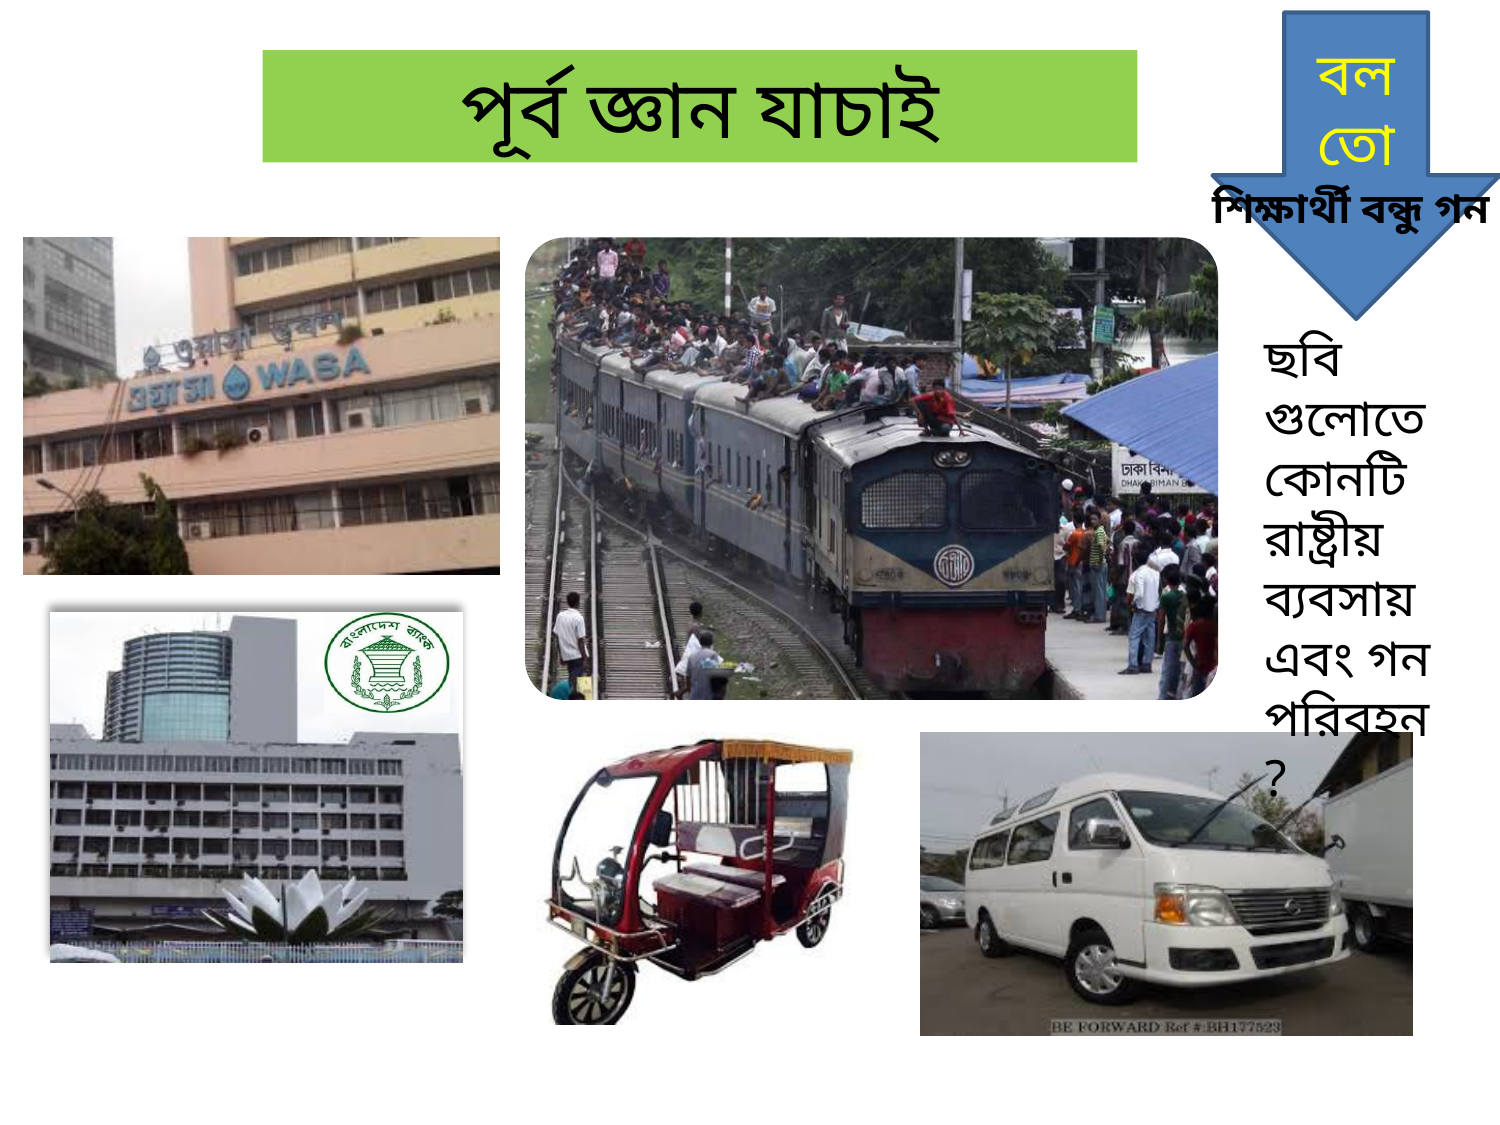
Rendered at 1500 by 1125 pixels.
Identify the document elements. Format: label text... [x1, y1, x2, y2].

text_box বল তো [1211, 10, 1500, 174]
text_box পূর্ব জ্ঞান যাচাই [262, 50, 1138, 163]
picture [22, 237, 501, 576]
picture [474, 732, 896, 1026]
picture [49, 612, 463, 963]
picture [524, 237, 1219, 701]
text_box শিক্ষার্থী বন্ধু গন [1197, 174, 1500, 240]
text_box বল তো [1274, 240, 1439, 322]
text_box ছবি গুলোতে কোনটি রাষ্ট্রীয় ব্যবসায় এবং গন পরিবহন ? [1249, 318, 1475, 814]
picture [919, 732, 1413, 1037]
